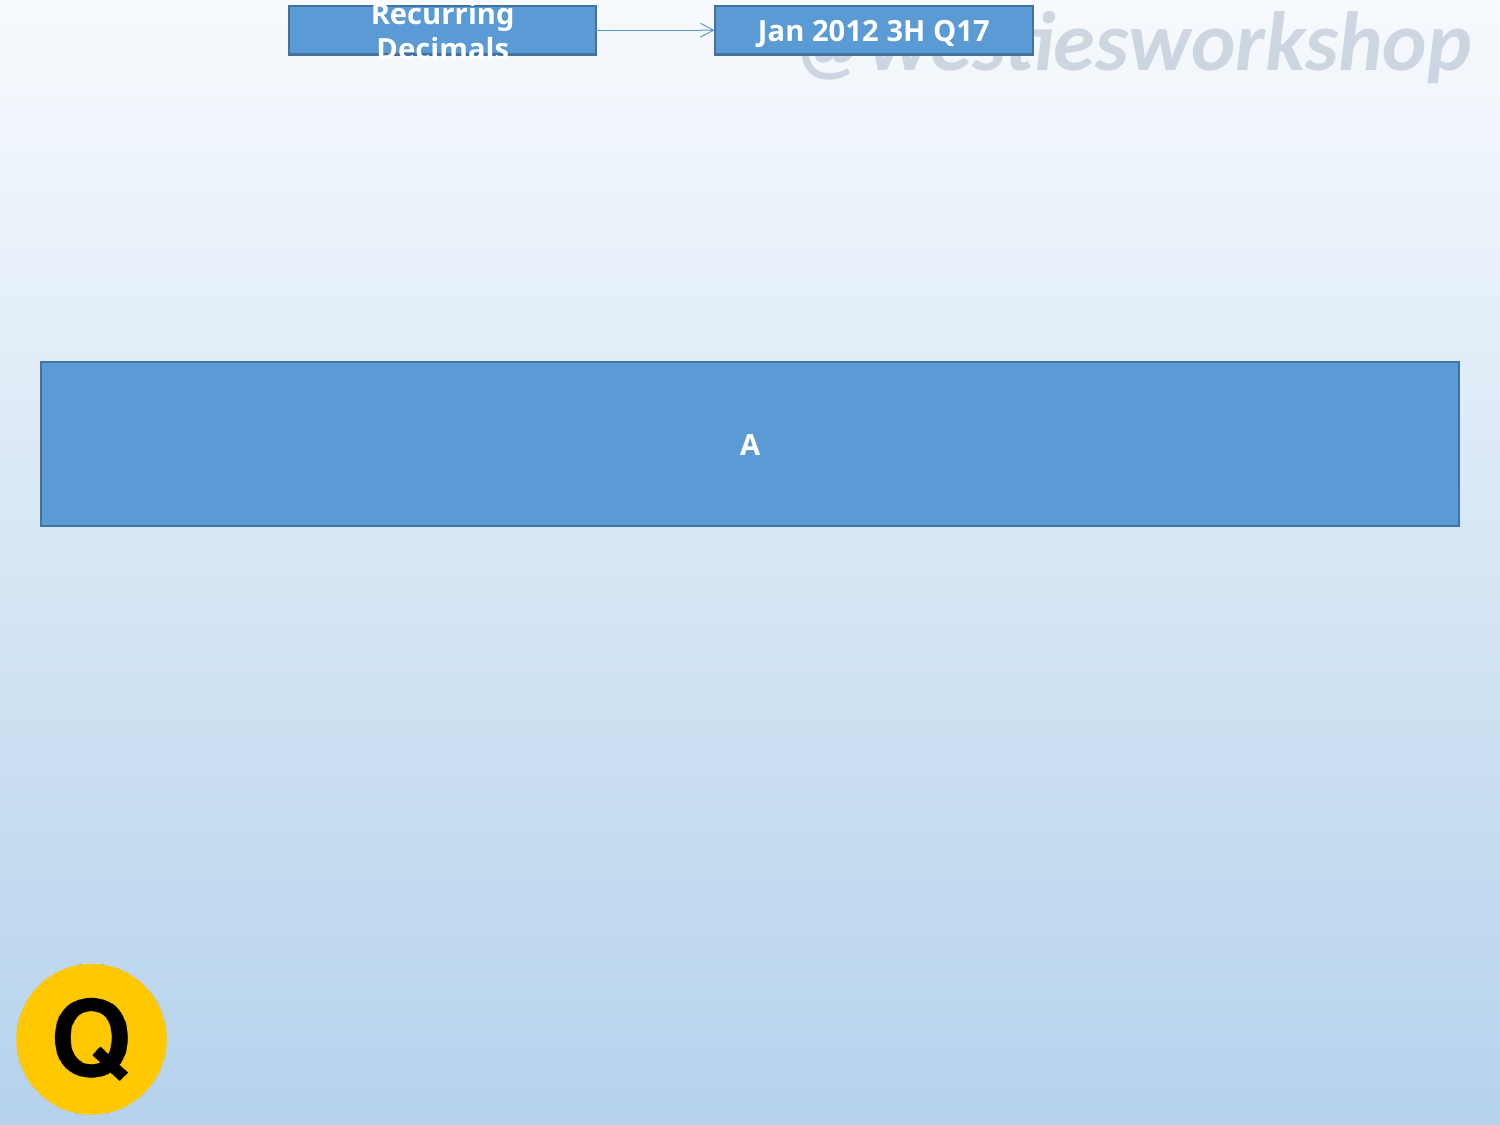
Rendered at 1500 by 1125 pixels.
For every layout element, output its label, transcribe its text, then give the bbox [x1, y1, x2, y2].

picture [0, 940, 191, 1125]
picture [41, 361, 1459, 526]
text_box Recurring Decimals [288, 5, 597, 56]
text_box Jan 2012 3H Q17 [714, 5, 1034, 56]
